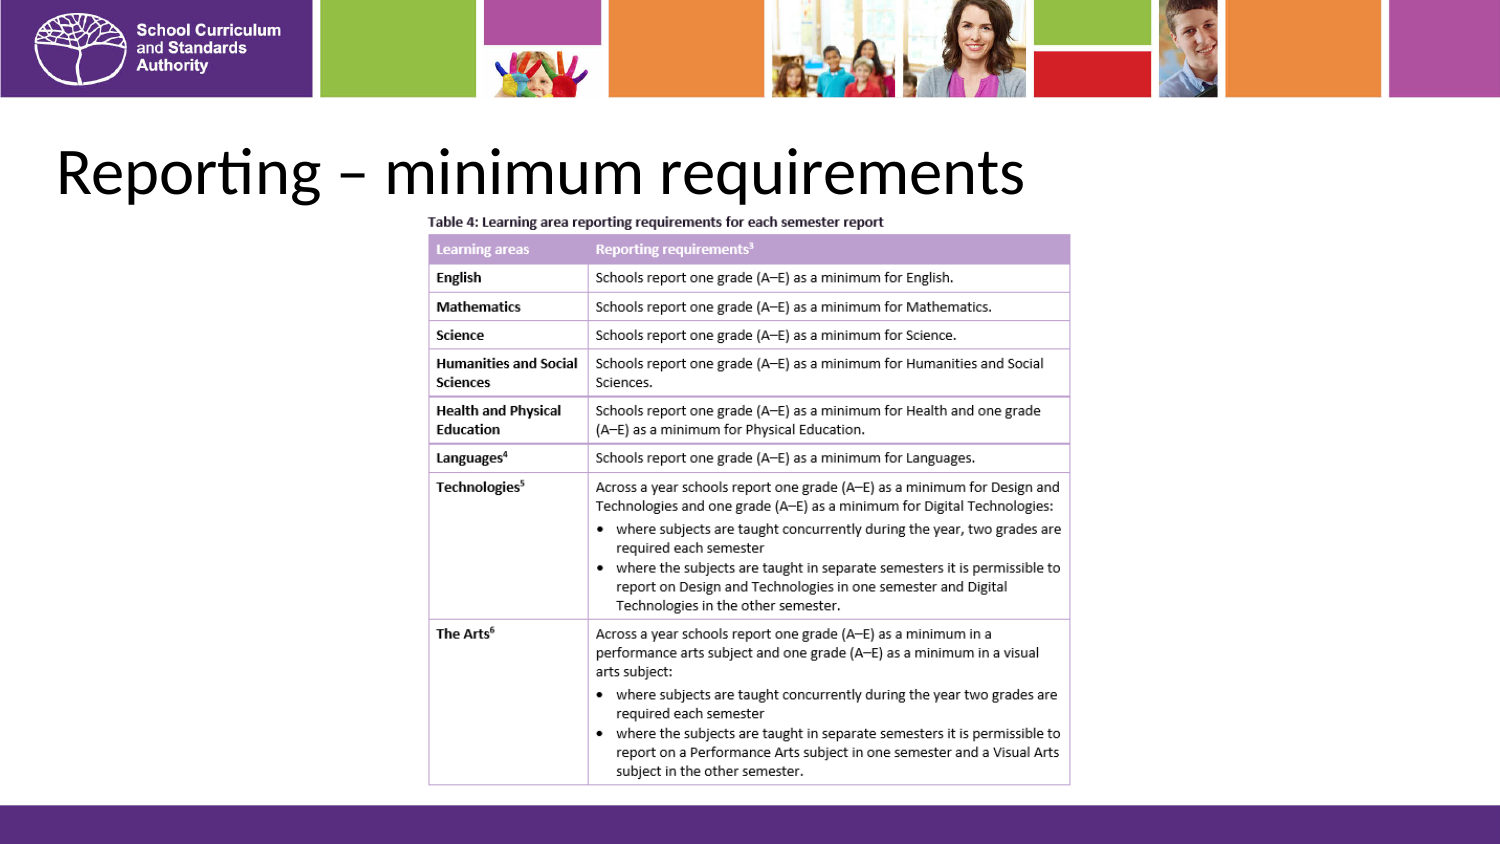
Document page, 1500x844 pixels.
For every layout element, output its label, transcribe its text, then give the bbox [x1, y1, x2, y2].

title Reporting – minimum requirements [41, 114, 1459, 221]
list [417, 208, 1083, 799]
picture [0, 0, 1500, 844]
